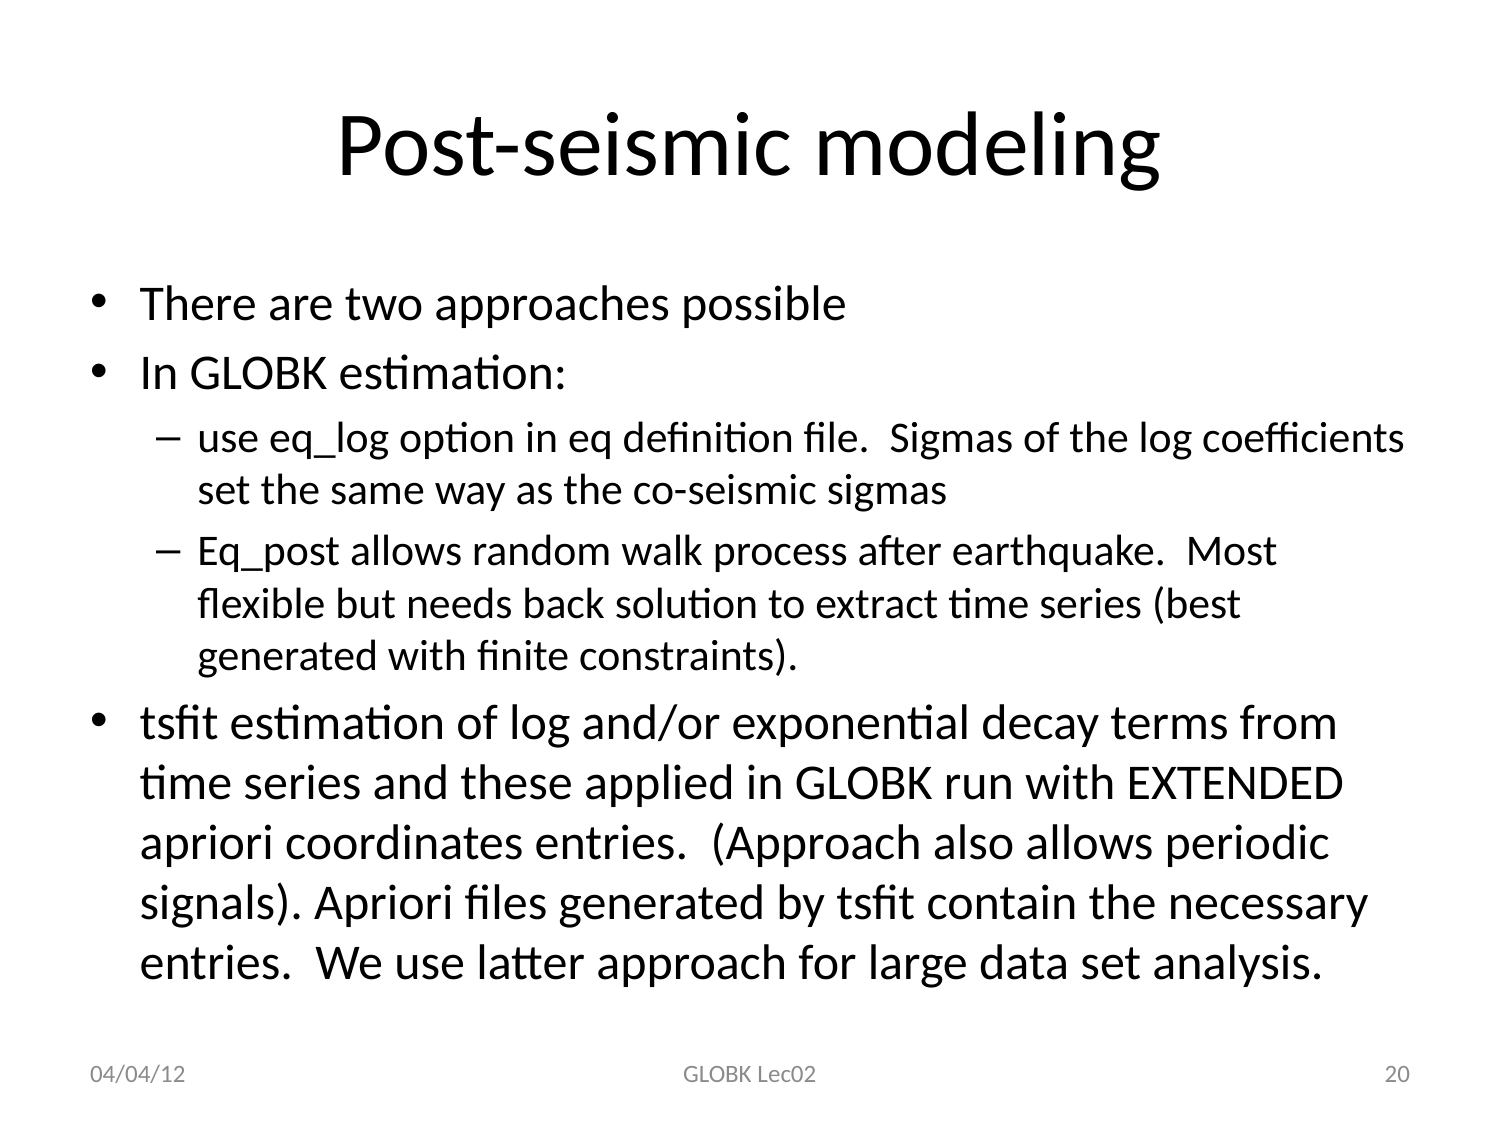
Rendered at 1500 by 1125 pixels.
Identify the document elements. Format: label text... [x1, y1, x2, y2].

list There are two approaches possible In GLOBK estimation: use eq_log option in eq definition file. Sigmas of the log coefficients set the same way as the co-seismic sigmas Eq_post allows random walk process after earthquake. Most flexible but needs back solution to extract time series (best generated with finite constraints). tsfit estimation of log and/or exponential decay terms from time series and these applied in GLOBK run with EXTENDED apriori coordinates entries. (Approach also allows periodic signals). Apriori files generated by tsfit contain the necessary entries. We use latter approach for large data set analysis. [75, 262, 1425, 1005]
slide_number 20 [1074, 1042, 1425, 1103]
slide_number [75, 1042, 425, 1103]
footer GLOBK Lec02 [512, 1042, 988, 1103]
title Post-seismic modeling [75, 45, 1425, 233]
